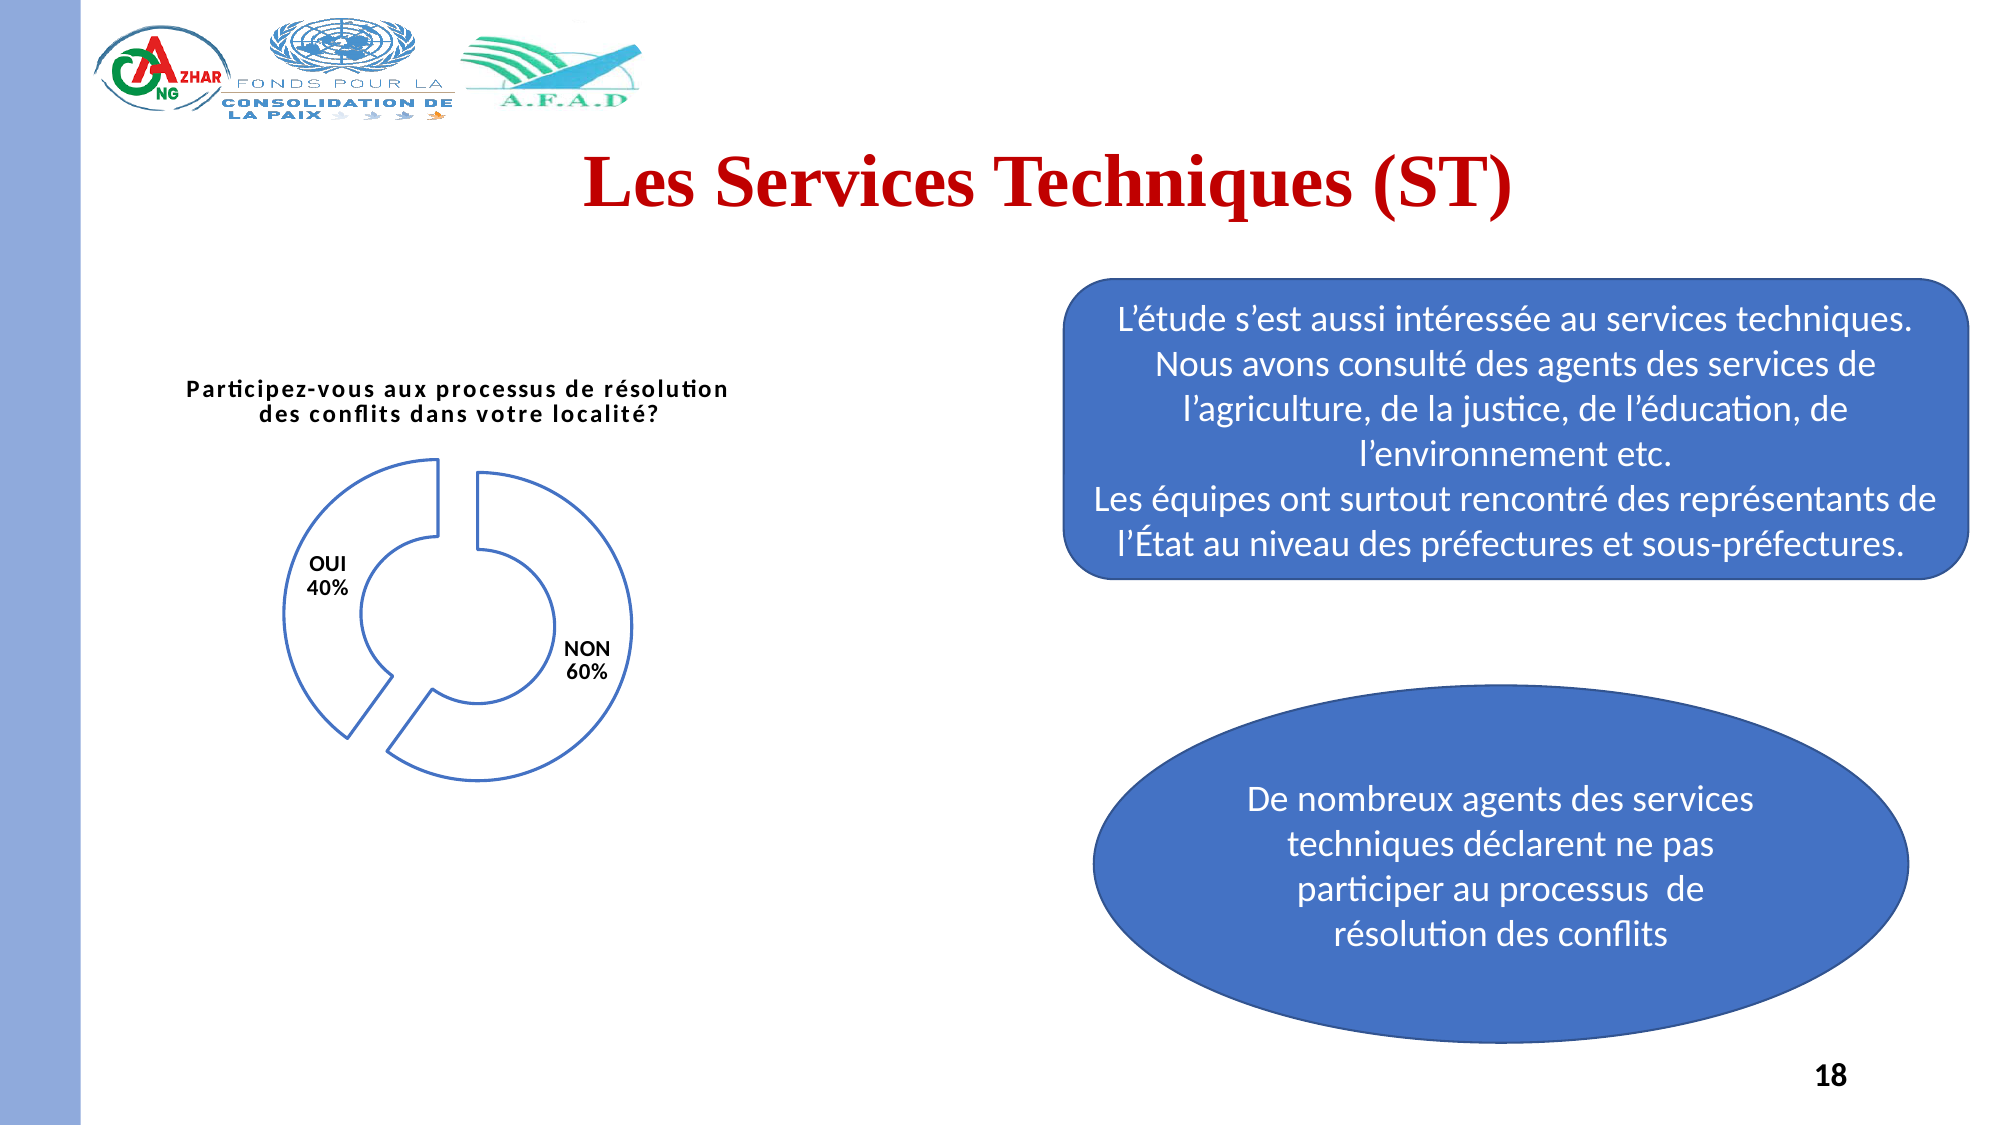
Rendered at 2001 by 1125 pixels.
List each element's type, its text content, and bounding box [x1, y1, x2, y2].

text_box Les Services Techniques (ST) [129, 124, 1969, 229]
picture [459, 17, 647, 120]
slide_number 18 [1758, 1042, 1863, 1103]
text_box De nombreux agents des services techniques déclarent ne pas participer au processus de résolution des conflits [1092, 684, 1910, 1044]
picture [80, 0, 455, 139]
chart [84, 354, 835, 805]
text_box L’étude s’est aussi intéressée au services techniques. Nous avons consulté des agents des services de l’agriculture, de la justice, de l’éducation, de l’environnement etc. Les équipes ont surtout rencontré des représentants de l’État au niveau des préfectures et sous-préfectures. [1062, 278, 1970, 581]
text_box [0, 0, 81, 1125]
